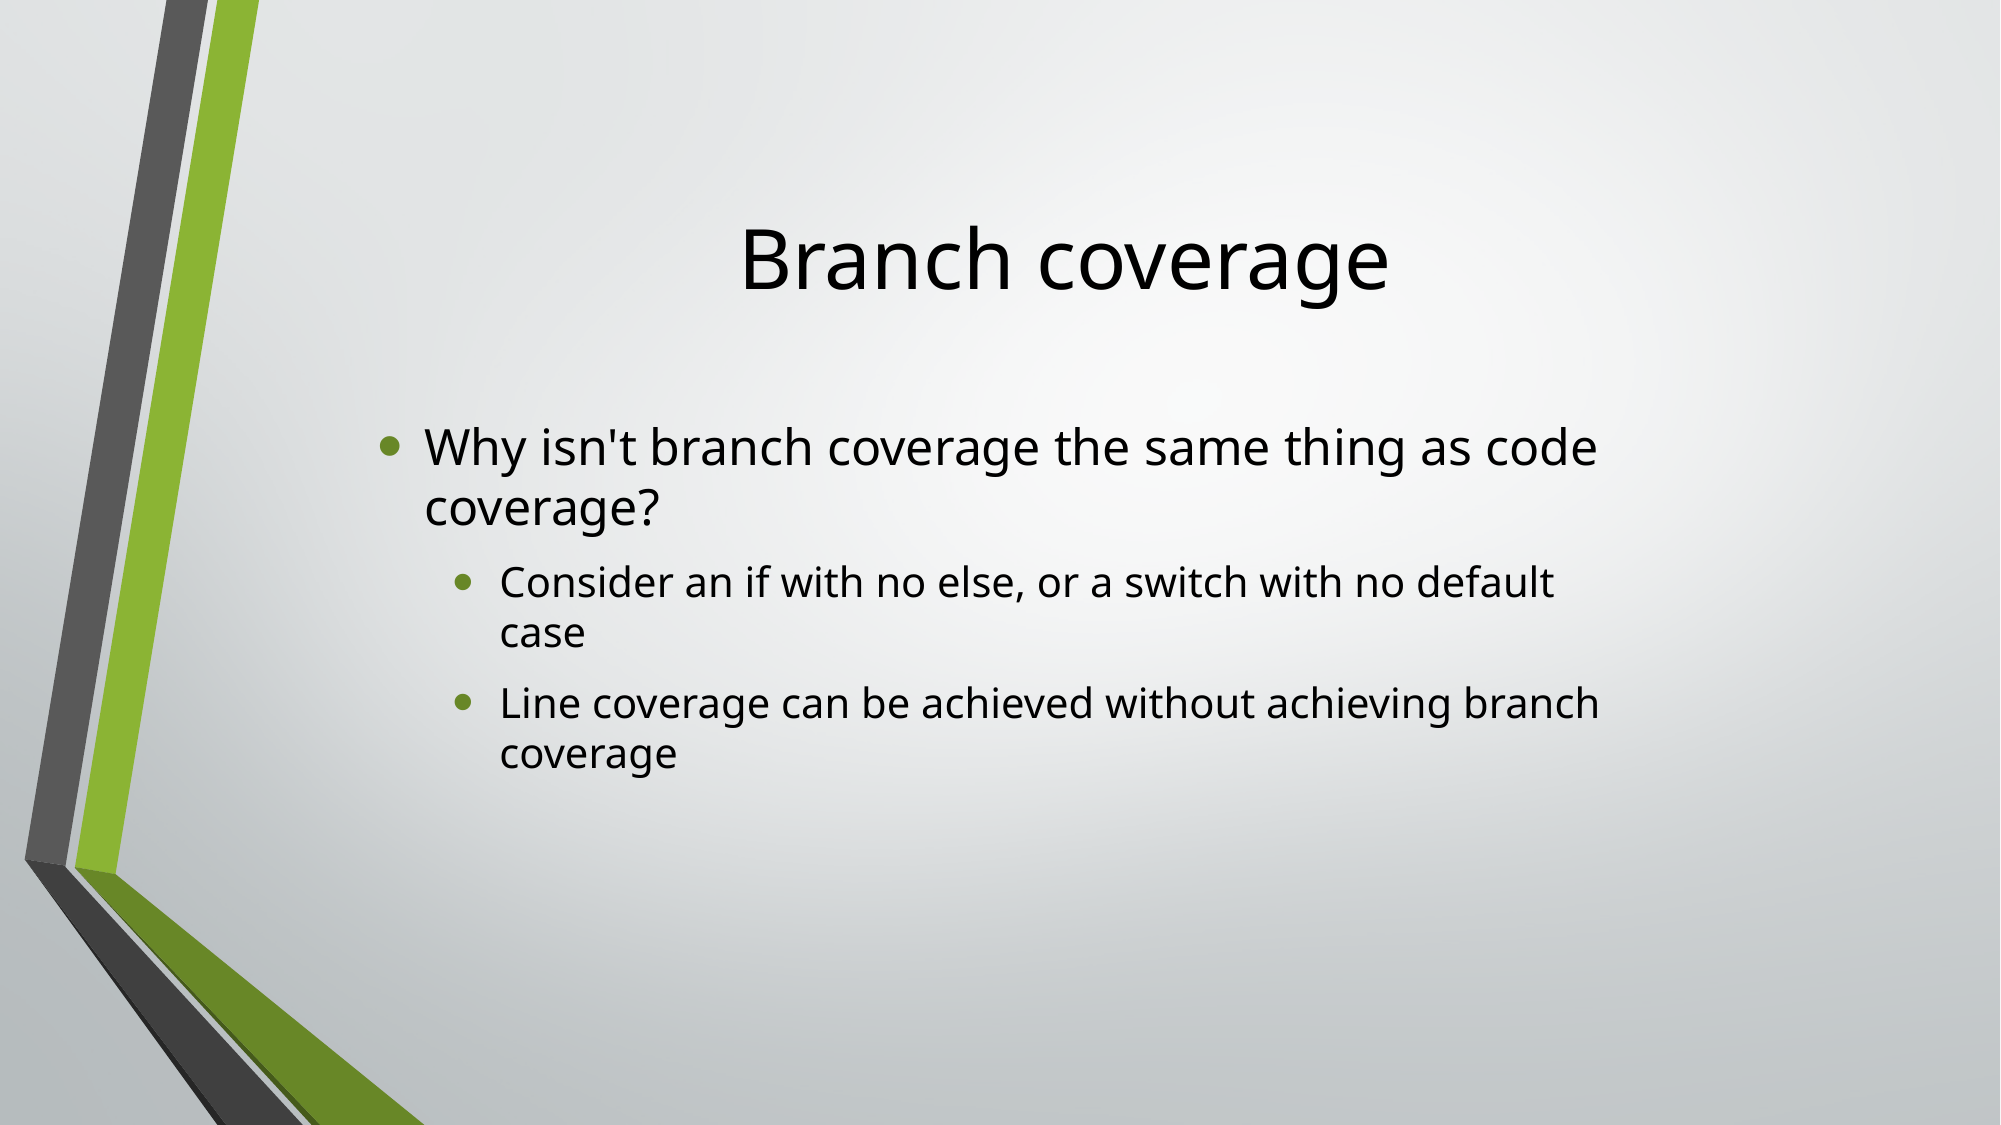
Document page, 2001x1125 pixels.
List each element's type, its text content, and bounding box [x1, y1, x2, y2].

list Why isn't branch coverage the same thing as code coverage? Consider an if with no else, or a switch with no default case Line coverage can be achieved without achieving branch coverage [362, 275, 1638, 1000]
title Branch coverage [243, 112, 1887, 400]
